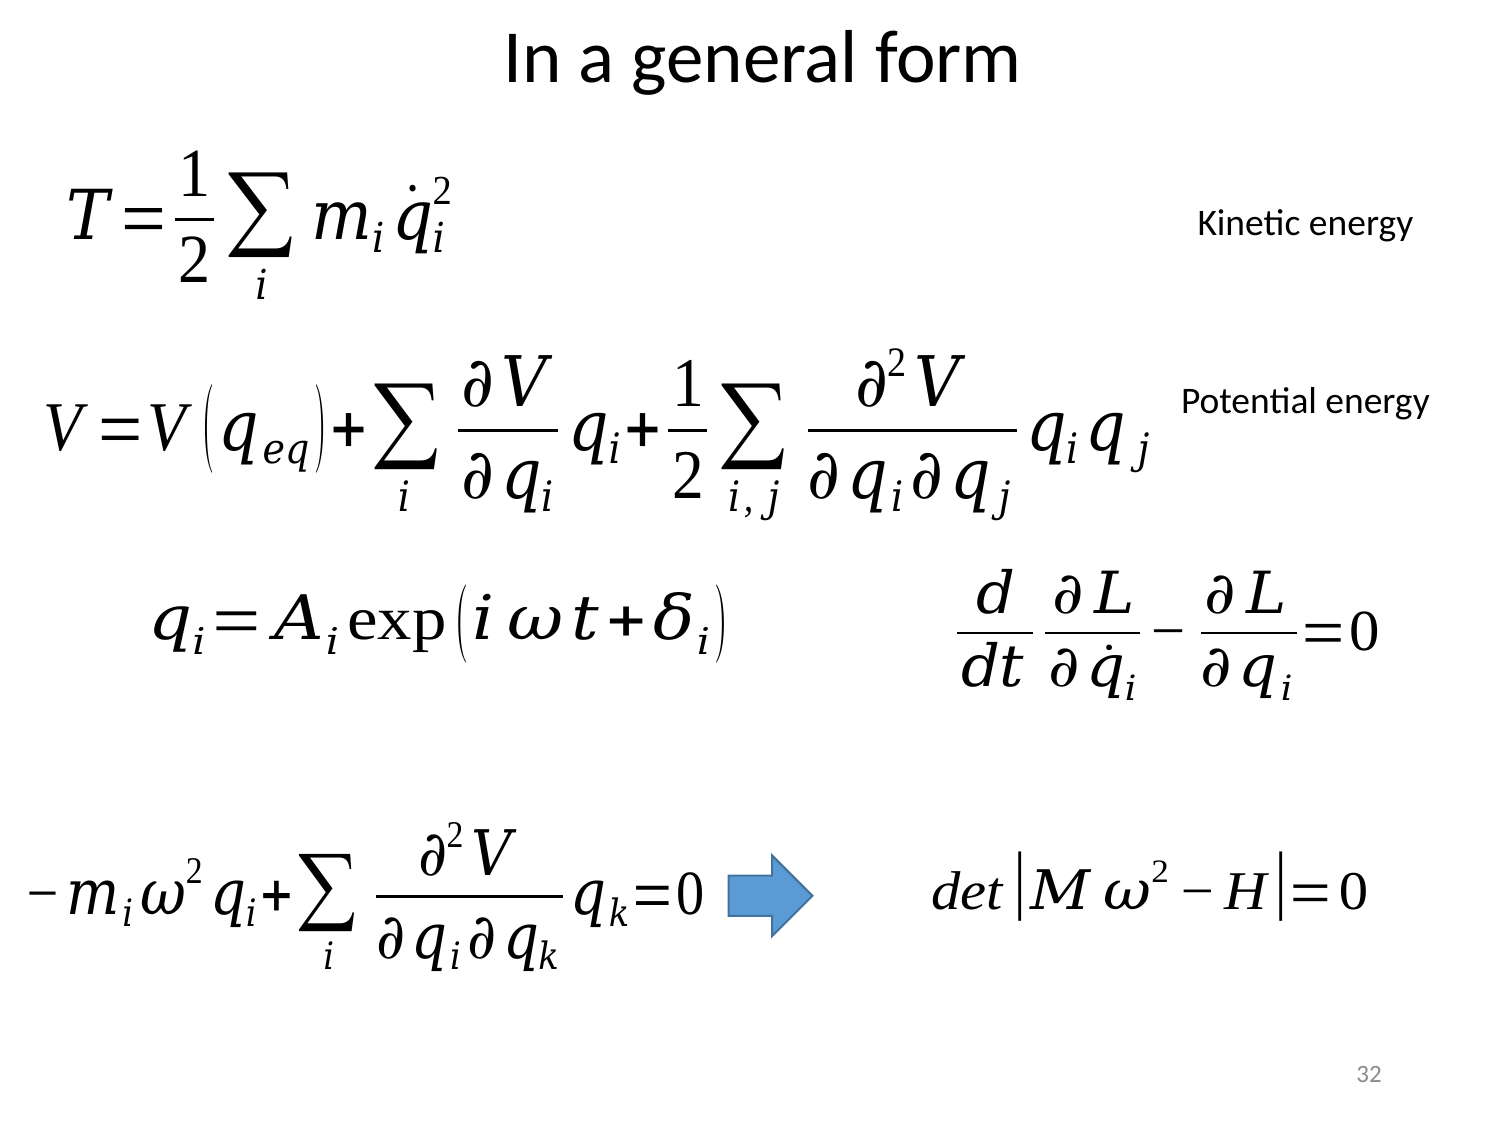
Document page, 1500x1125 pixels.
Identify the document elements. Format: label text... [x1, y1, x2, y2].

slide_number 32 [1059, 1042, 1397, 1103]
text_box [727, 853, 814, 939]
text_box In a general form [125, 0, 1401, 105]
text_box Potential energy [1166, 368, 1445, 429]
text_box Kinetic energy [1182, 190, 1429, 251]
